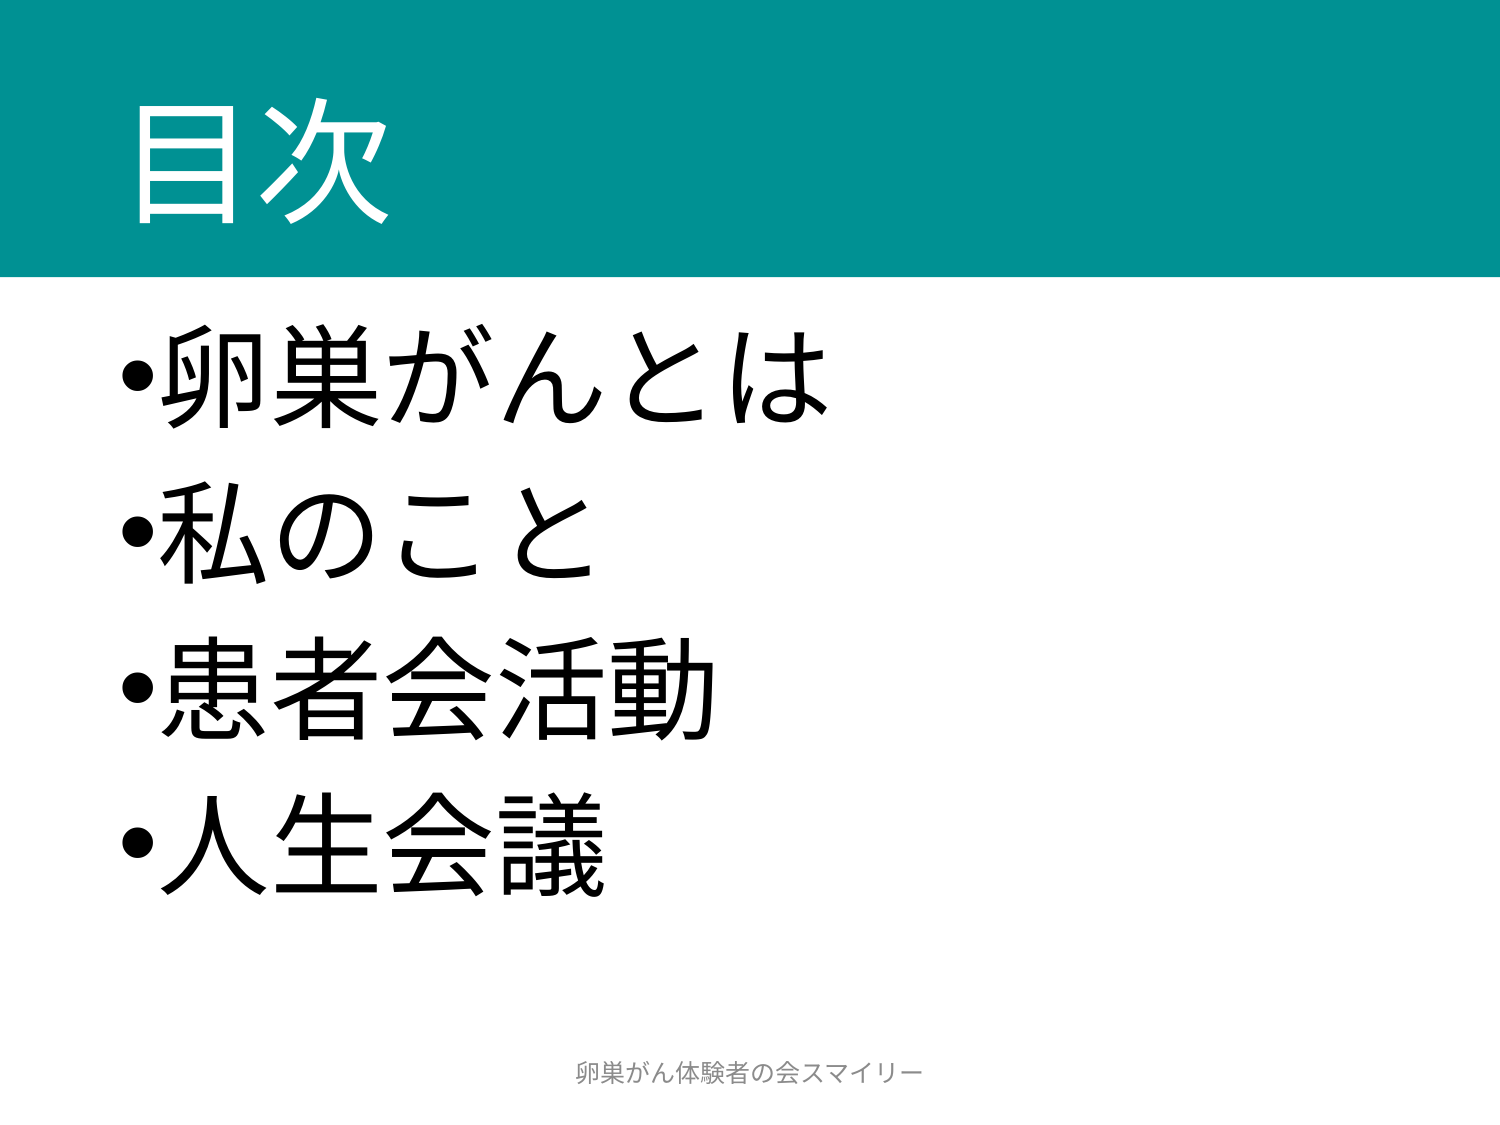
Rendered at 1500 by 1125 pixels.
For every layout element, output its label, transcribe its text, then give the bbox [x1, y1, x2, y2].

title 目次 [103, 59, 1397, 278]
footer 卵巣がん体験者の会スマイリー [496, 1042, 1004, 1103]
list 卵巣がんとは 私のこと 患者会活動 人生会議 [103, 299, 1397, 1014]
